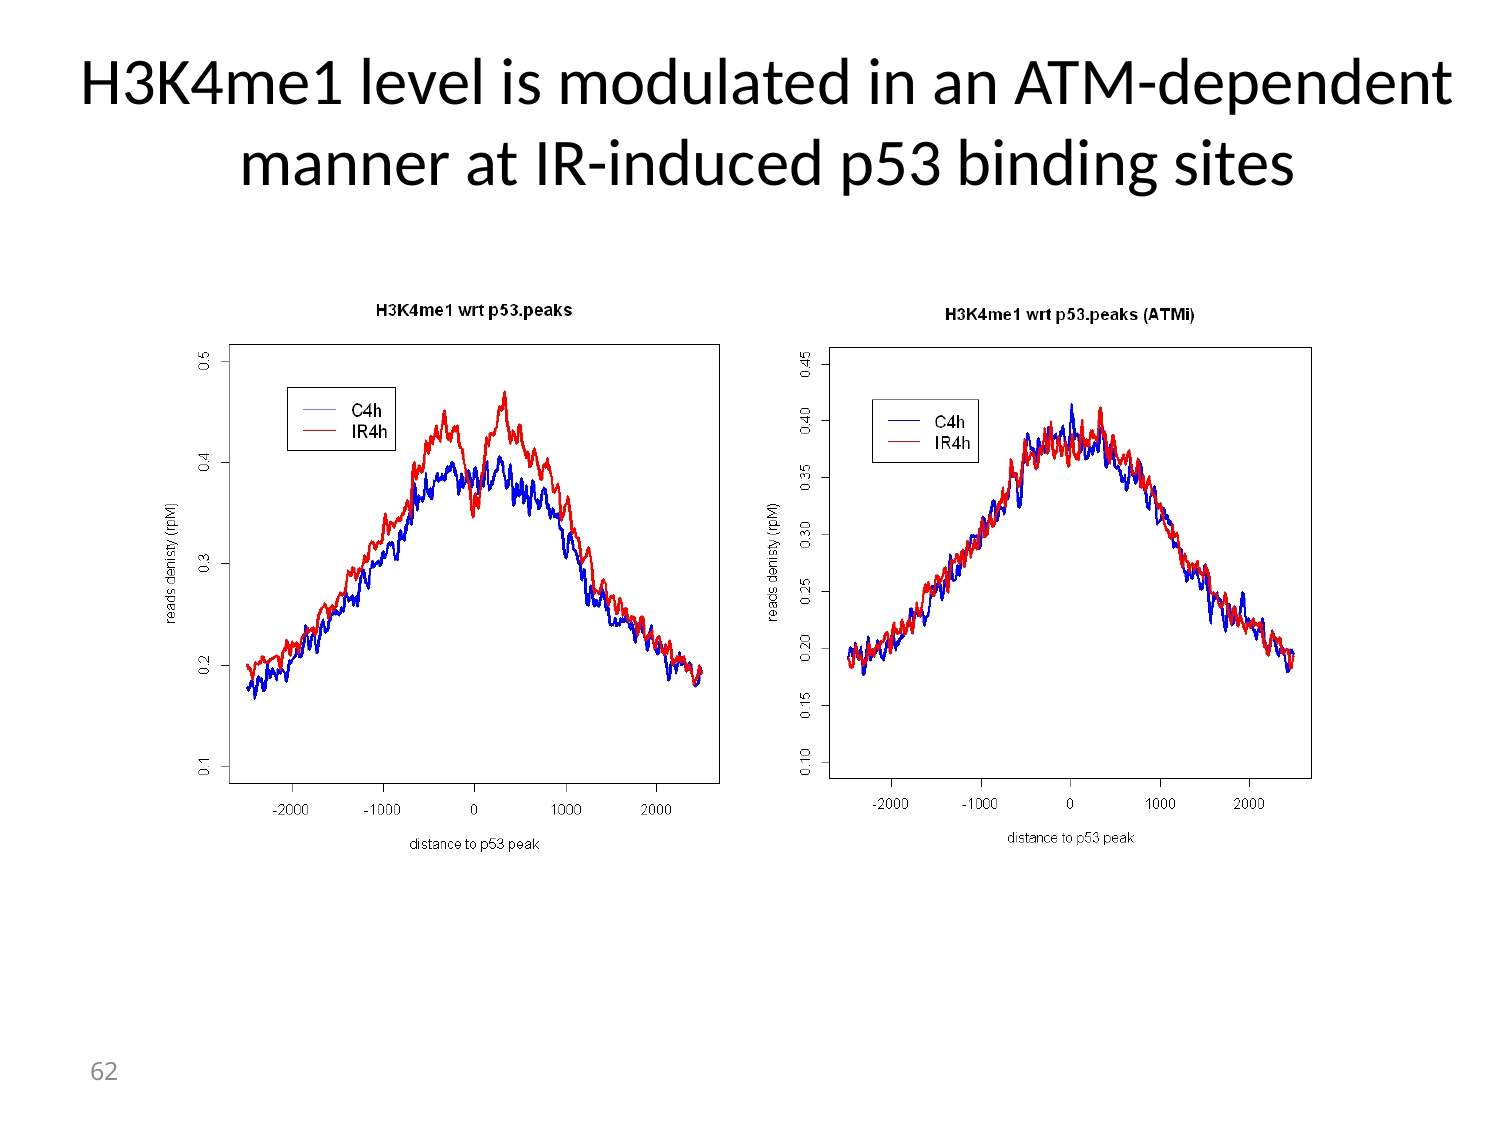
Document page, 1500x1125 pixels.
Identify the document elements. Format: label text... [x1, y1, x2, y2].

text_box H3K4me1 level is modulated in an ATM-dependent manner at IR-induced p53 binding sites [64, 30, 1471, 206]
picture [761, 279, 1347, 863]
slide_number 62 [75, 1042, 425, 1103]
picture [159, 274, 756, 870]
